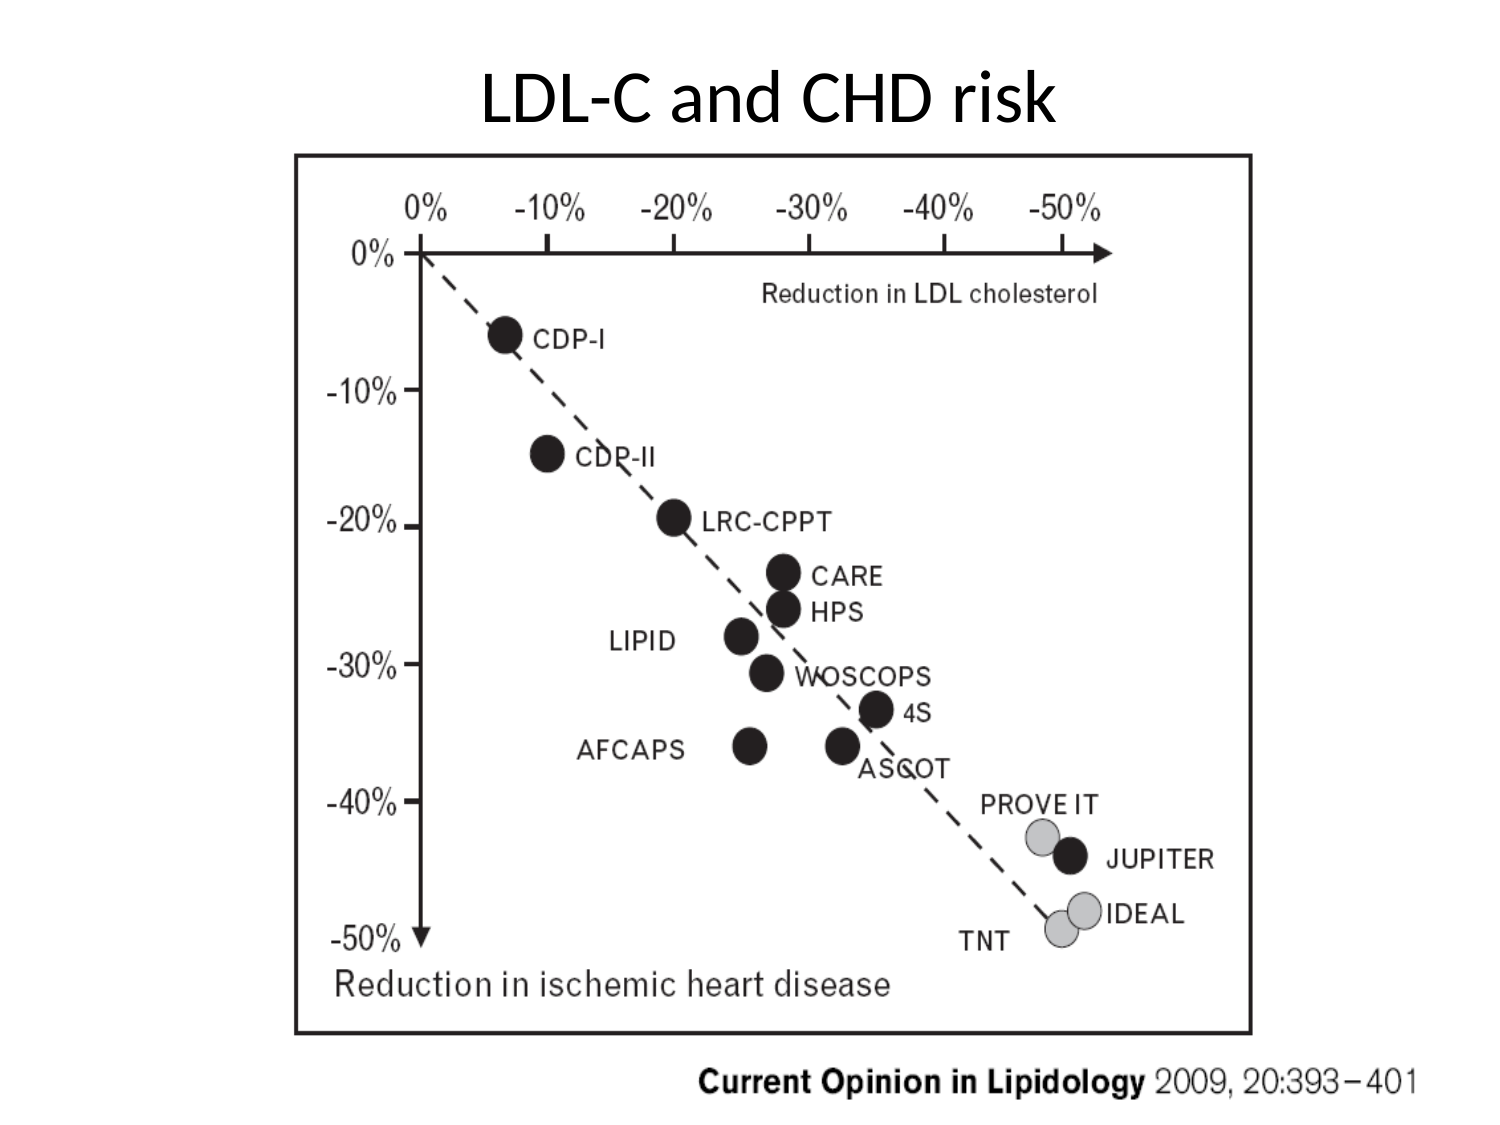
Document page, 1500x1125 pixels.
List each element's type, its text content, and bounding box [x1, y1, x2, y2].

picture [281, 148, 1266, 1048]
text_box LDL-C and CHD risk [60, 57, 1479, 149]
picture [695, 1052, 1436, 1111]
